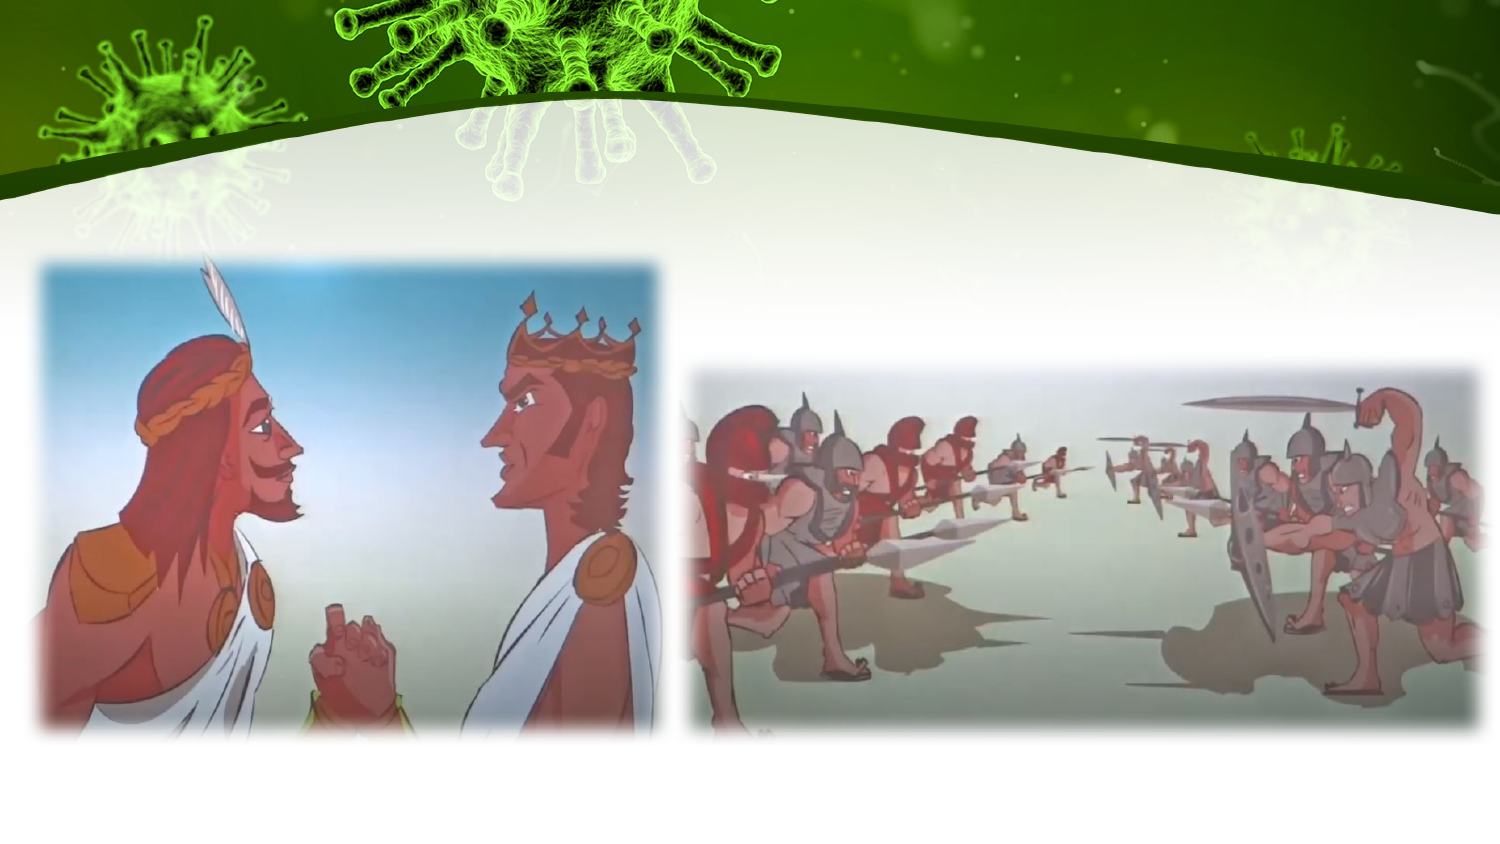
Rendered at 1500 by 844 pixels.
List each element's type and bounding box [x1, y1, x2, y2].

picture [0, 0, 1500, 844]
list [23, 246, 676, 747]
